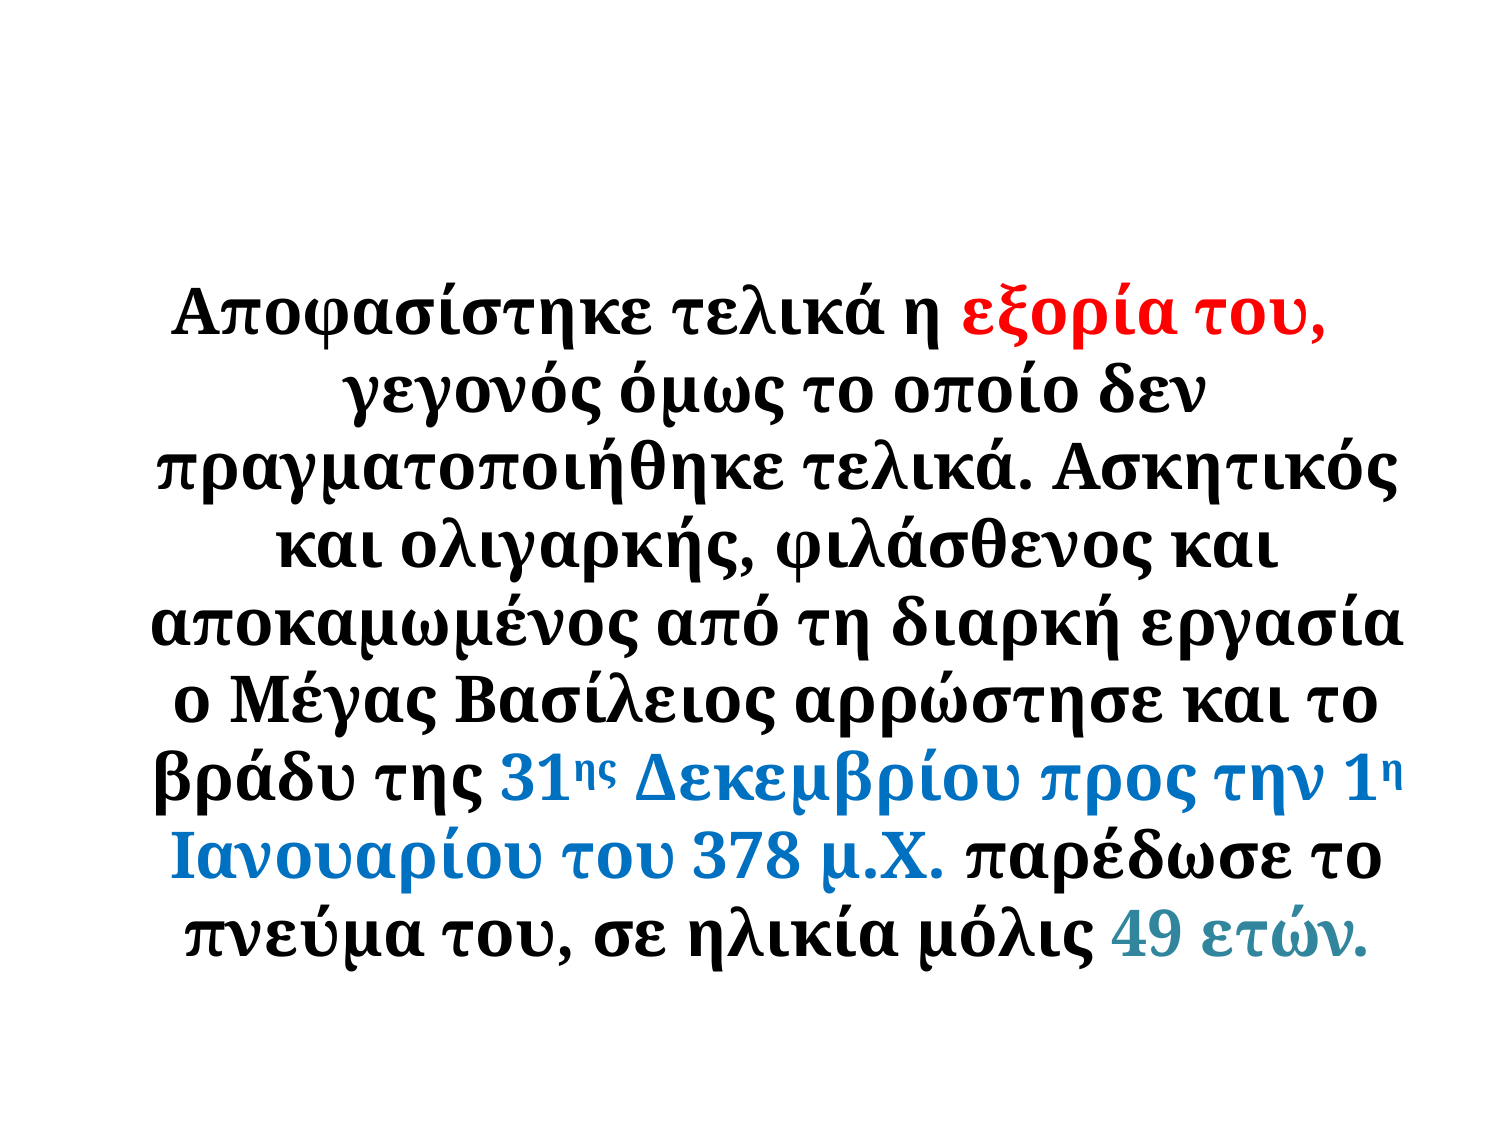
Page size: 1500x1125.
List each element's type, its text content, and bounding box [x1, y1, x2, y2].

list Αποφασίστηκε τελικά η εξορία του, γεγονός όμως το οποίο δεν πραγματοποιήθηκε τελικά. Ασκητικός και ολιγαρκής, φιλάσθενος και αποκαμωμένος από τη διαρκή εργασία ο Μέγας Βασίλειος αρρώστησε και το βράδυ της 31ης Δεκεμβρίου προς την 1η Ιανουαρίου του 378 μ.Χ. παρέδωσε το πνεύμα του, σε ηλικία μόλις 49 ετών. [75, 262, 1425, 1005]
